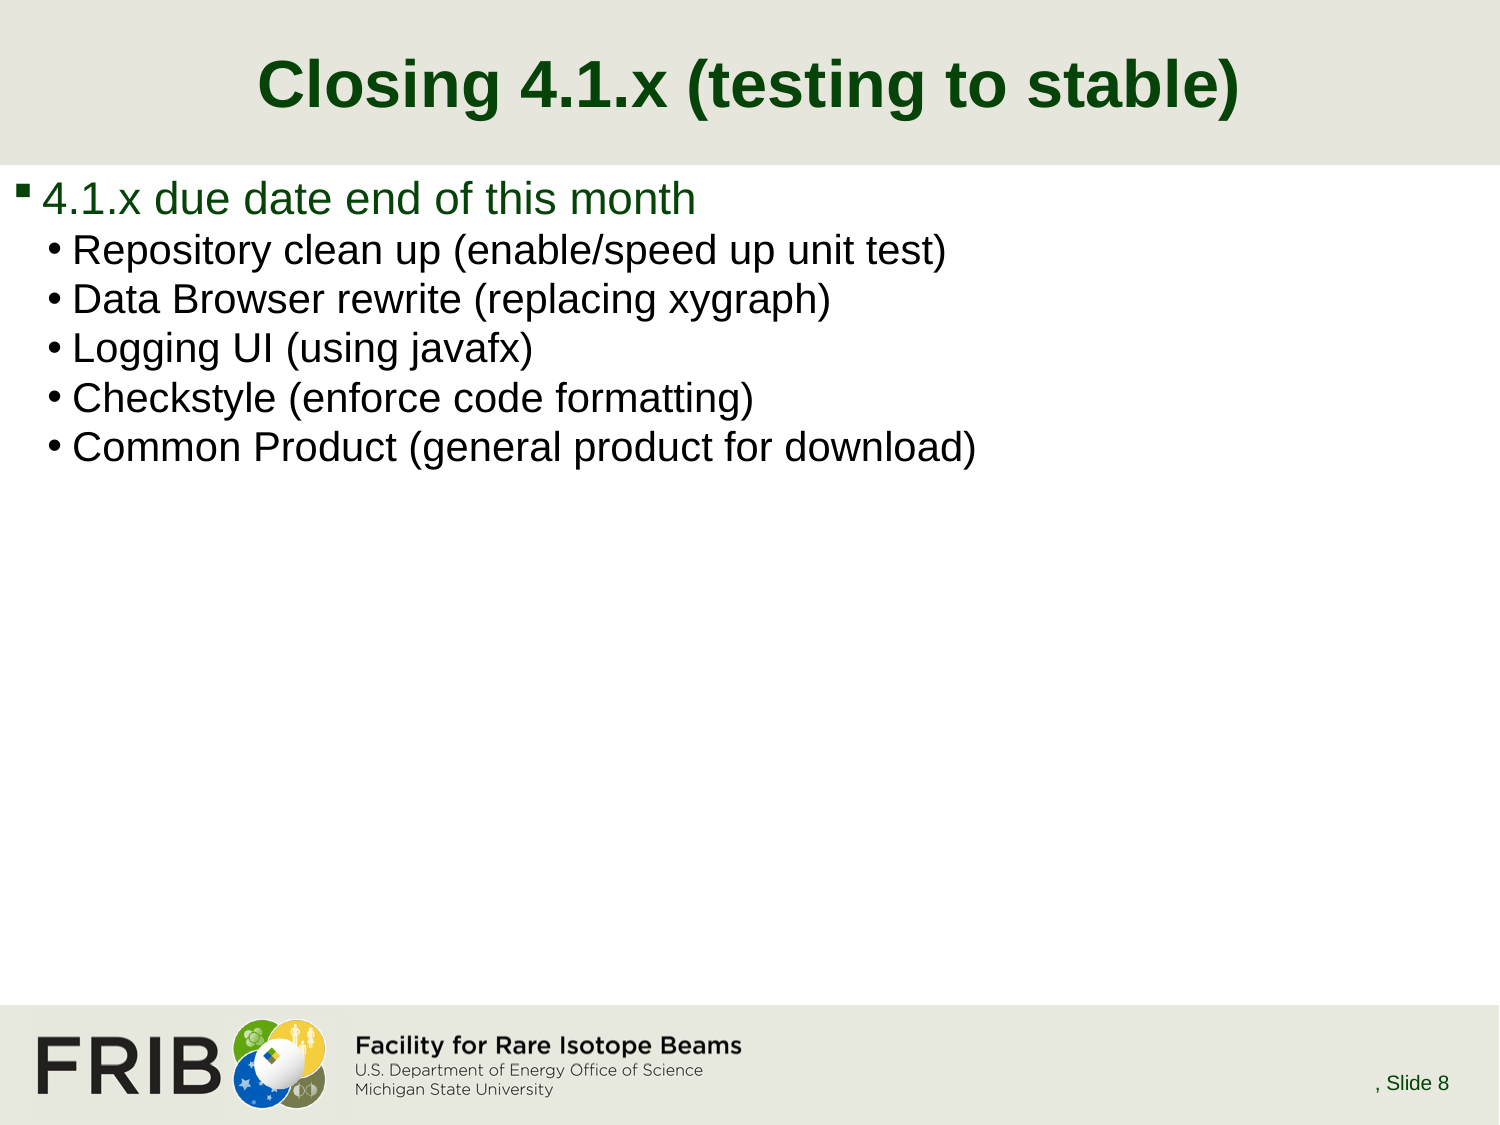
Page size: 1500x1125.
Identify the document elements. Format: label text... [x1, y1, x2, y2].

list 4.1.x due date end of this month Repository clean up (enable/speed up unit test) Data Browser rewrite (replacing xygraph) Logging UI (using javafx) Checkstyle (enforce code formatting) Common Product (general product for download) [12, 174, 1488, 1000]
title Closing 4.1.x (testing to stable) [11, 46, 1489, 128]
footer E. Berryman, May 2015 EPICS Collaboration Meeting [679, 1042, 1374, 1103]
picture [0, 0, 1500, 165]
slide_number , Slide 8 [1374, 1042, 1500, 1103]
picture [0, 1005, 1499, 1125]
